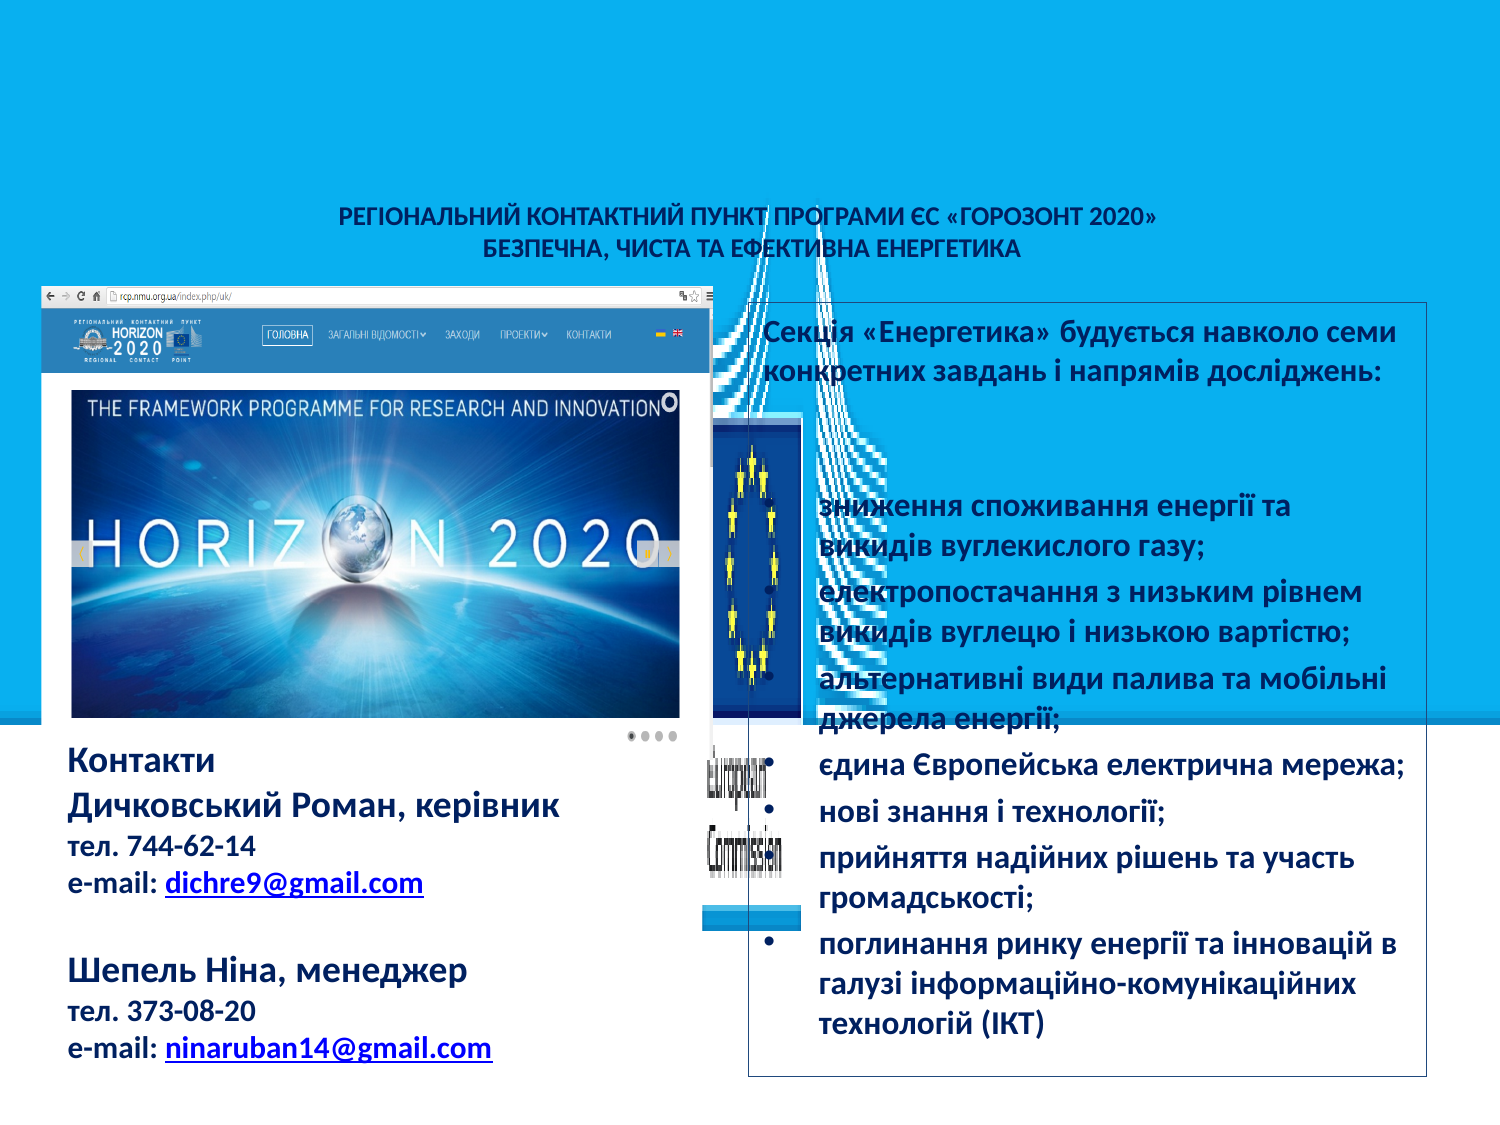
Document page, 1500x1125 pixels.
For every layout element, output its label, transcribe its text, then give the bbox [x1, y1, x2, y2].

picture [0, 287, 1500, 1125]
list Секція «Енергетика» будується навколо семи конкретних завдань і напрямів досліджень: зниження споживання енергії та викидів вуглекислого газу; електропостачання з низьким рівнем викидів вуглецю і низькою вартістю; альтернативні види палива та мобільні джерела енергії; єдина Європейська електрична мережа; нові знання і технології; прийняття надійних рішень та участь громадськості; поглинання ринку енергії та інновацій в галузі інформаційно-комунікаційних технологій (ІКТ) [748, 302, 1427, 1077]
title РЕГІОНАЛЬНИЙ КОНТАКТНИЙ ПУНКТ ПРОГРАМИ ЄС «ГОРОЗОНТ 2020» БЕЗПЕЧНА, ЧИСТА ТА ЕФЕКТИВНА ЕНЕРГЕТИКА [76, 137, 1427, 325]
text_box Контакти Дичковський Роман, керівник тел. 744-62-14 e-mail: dichre9@gmail.com Шепель Ніна, менеджер тел. 373-08-20 e-mail: ninaruban14@gmail.com [53, 727, 803, 1073]
